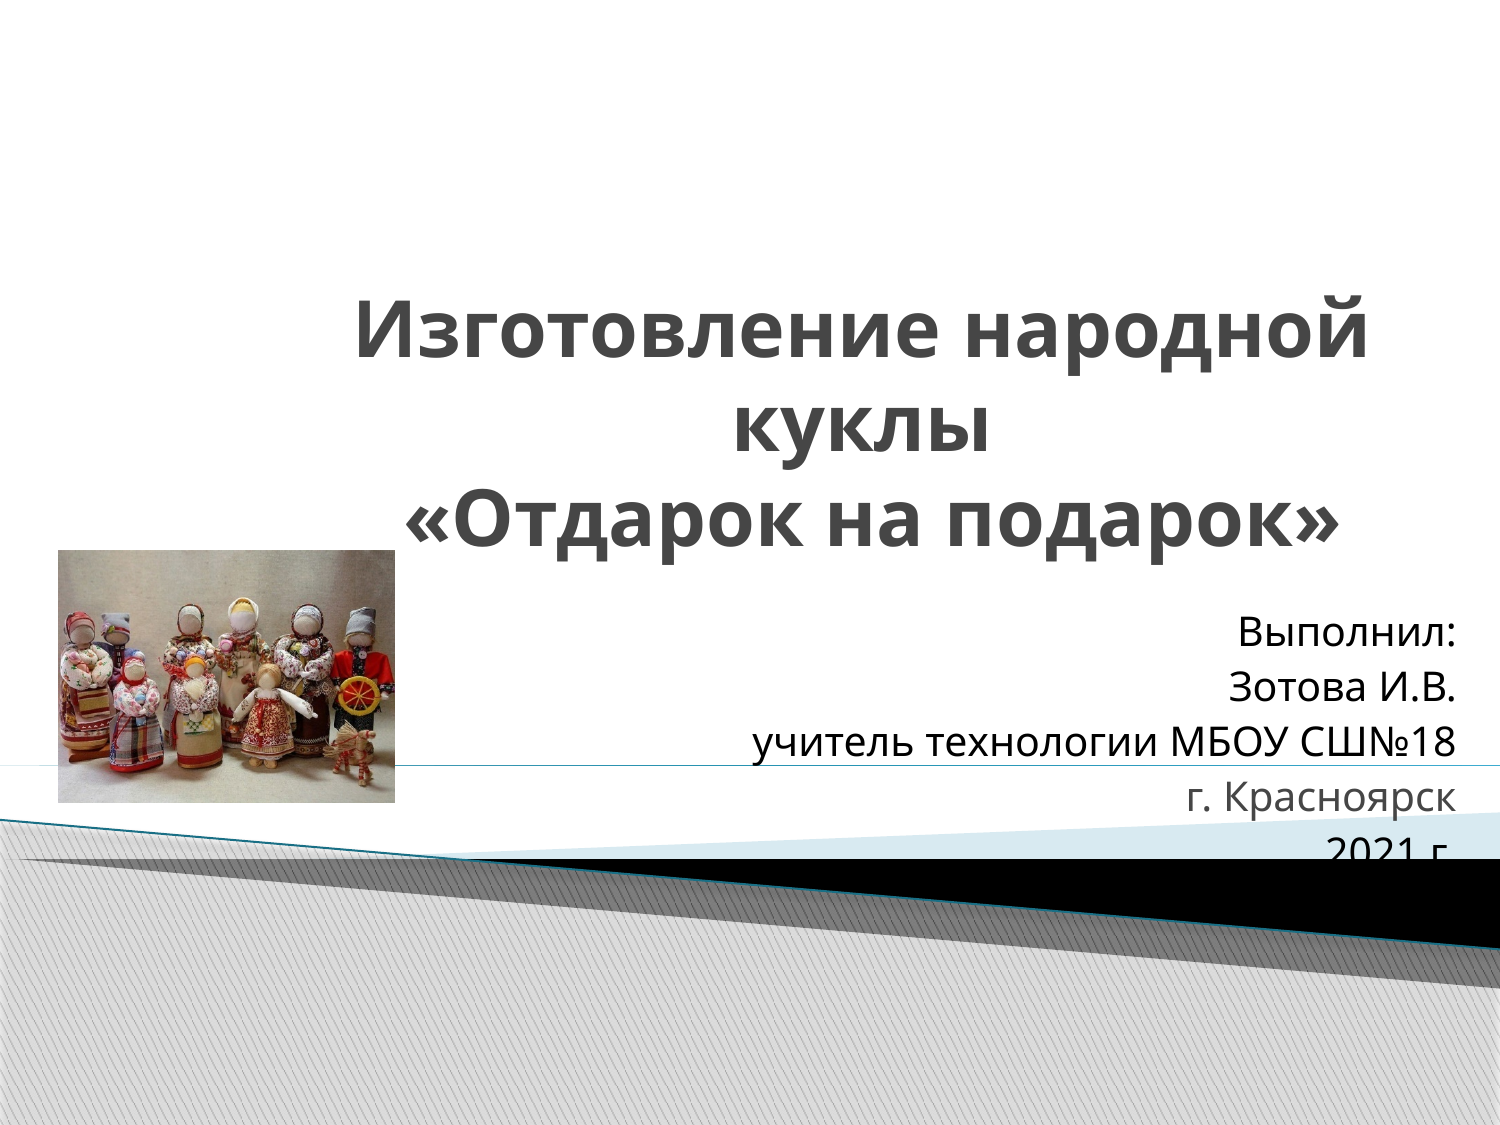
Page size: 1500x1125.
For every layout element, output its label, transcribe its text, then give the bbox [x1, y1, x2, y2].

title Изготовление народной куклы «Отдарок на подарок» [225, 269, 1500, 570]
subtitle Выполнил: Зотова И.В. учитель технологии МБОУ СШ№18 г. Красноярск 2021 г. [421, 597, 1472, 886]
picture [0, 550, 395, 803]
picture [5, 859, 1500, 989]
